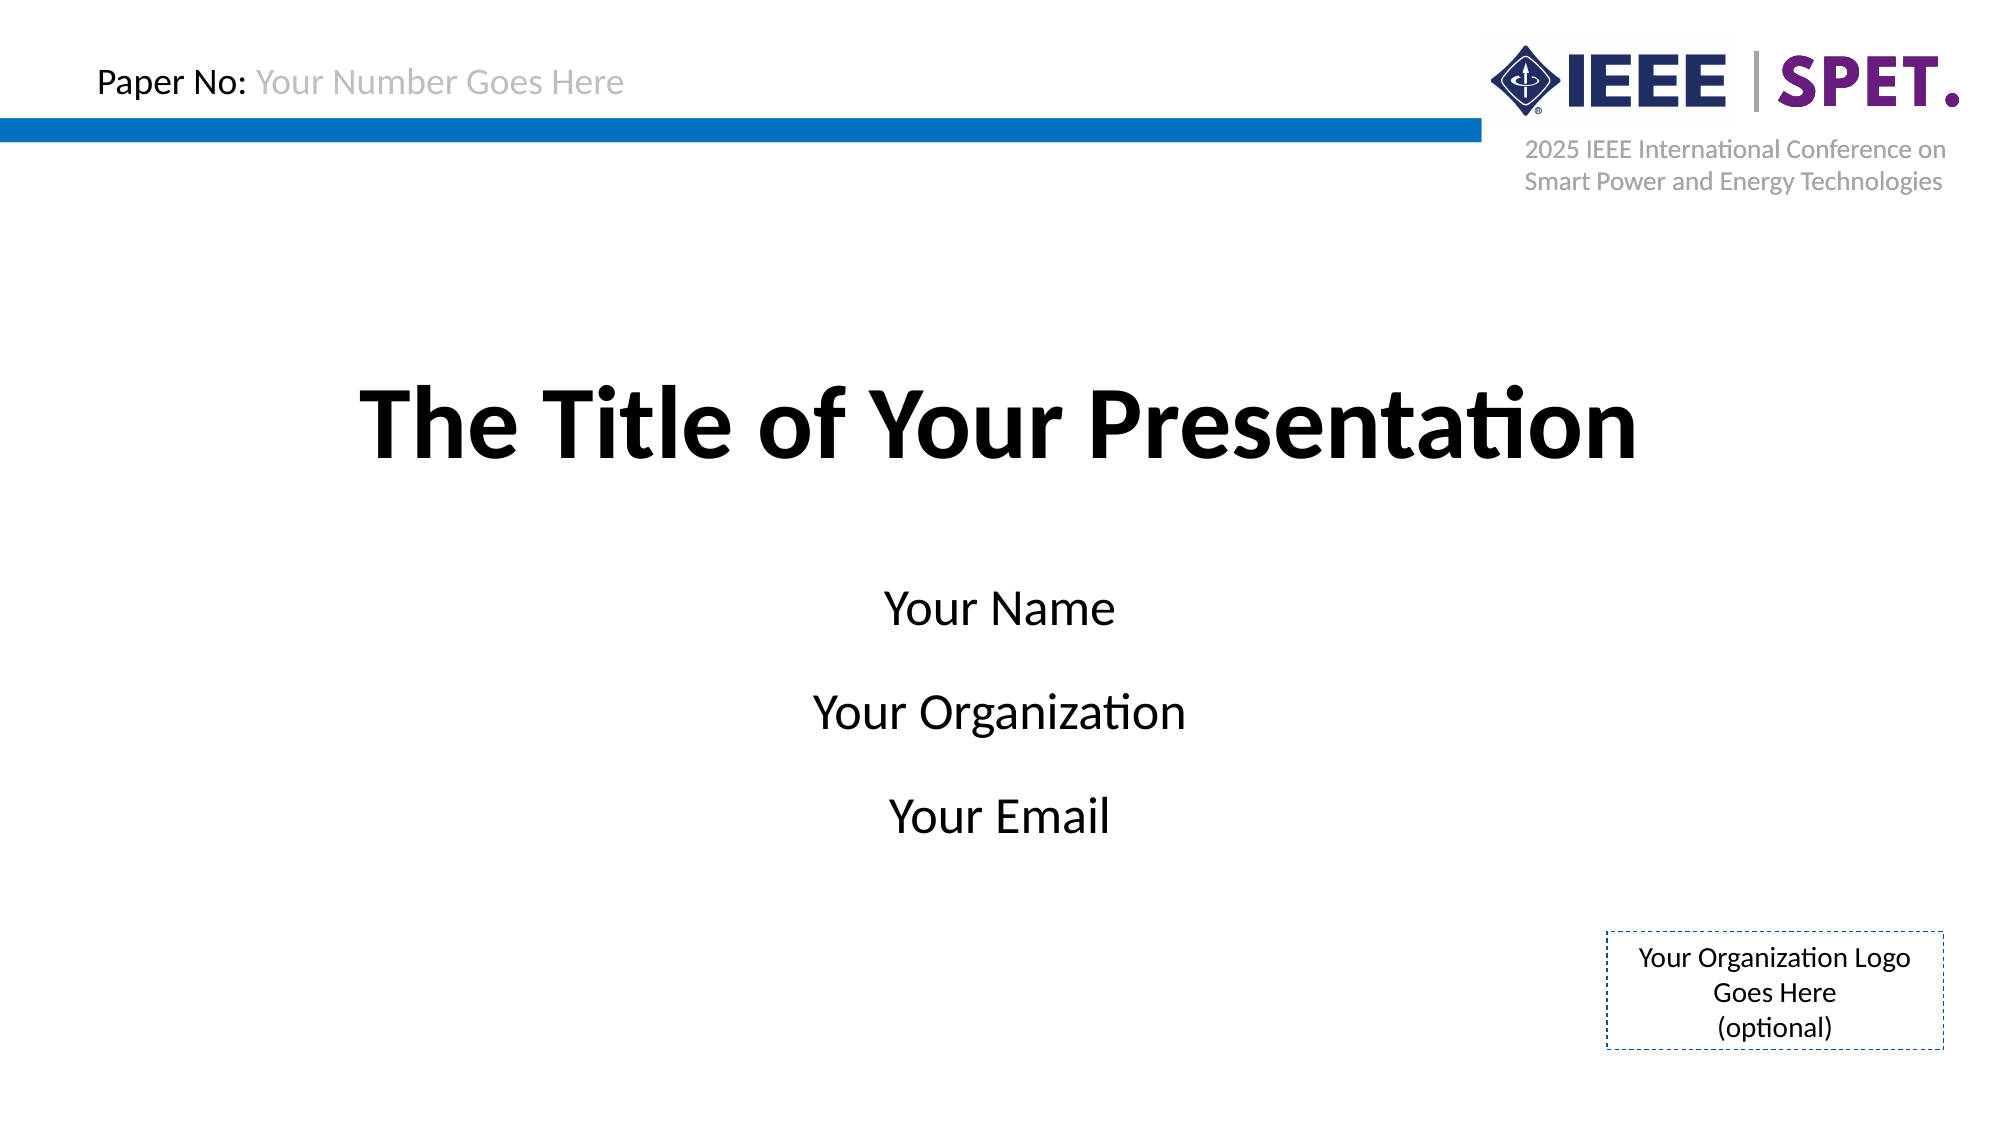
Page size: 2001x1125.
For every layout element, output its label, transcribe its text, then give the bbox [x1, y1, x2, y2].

text_box Paper No: Your Number Goes Here [82, 49, 641, 110]
picture [1485, 33, 1737, 126]
text_box Your Organization Logo Goes Here (optional) [1605, 930, 1945, 1052]
text_box The Title of Your Presentation [83, 330, 1917, 519]
picture [1778, 54, 1968, 110]
text_box Your Name Your Organization Your Email [445, 534, 1555, 774]
